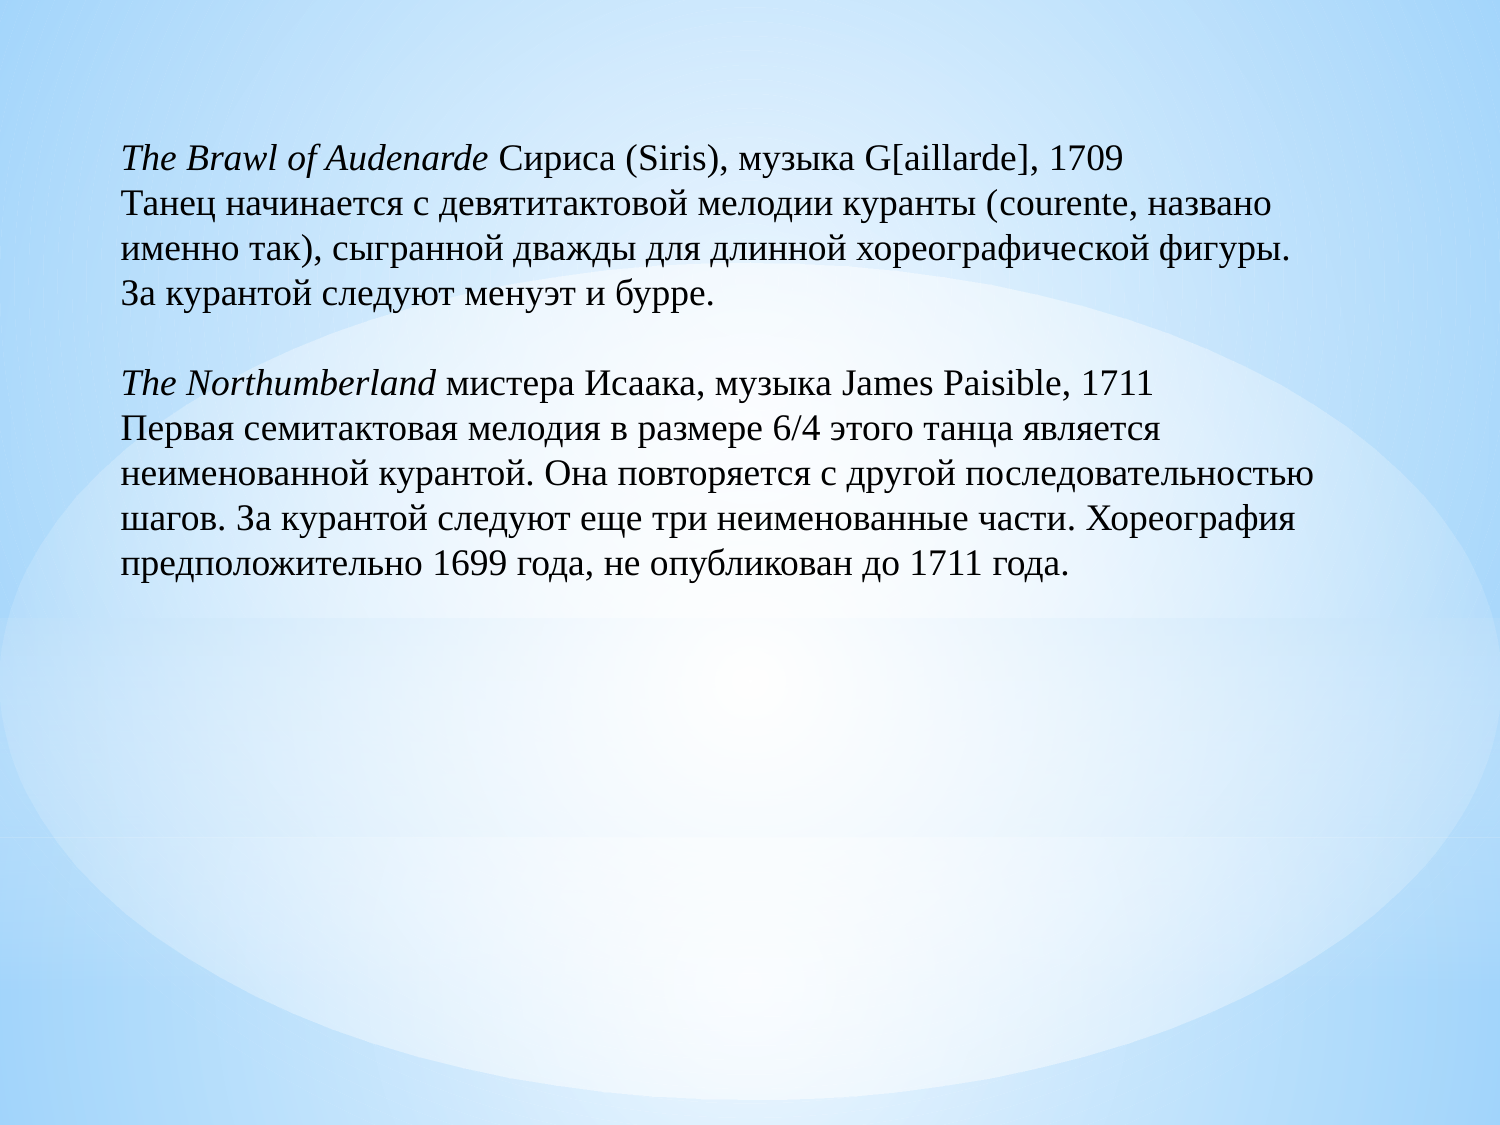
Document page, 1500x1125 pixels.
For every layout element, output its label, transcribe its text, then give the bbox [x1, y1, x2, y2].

text_box The Brawl of Audenarde Сириса (Siris), музыка G[aillarde], 1709 Танец начинается с девятитактовой мелодии куранты (courente, названо именно так), сыгранной дважды для длинной хореографической фигуры. За курантой следуют менуэт и бурре. The Northumberland мистера Исаака, музыка James Paisible, 1711 Первая семитактовая мелодия в размере 6/4 этого танца является неименованной курантой. Она повторяется с другой последовательностью шагов. За курантой следуют еще три неименованные части. Хореография предположительно 1699 года, не опубликован до 1711 года. [105, 125, 1331, 591]
